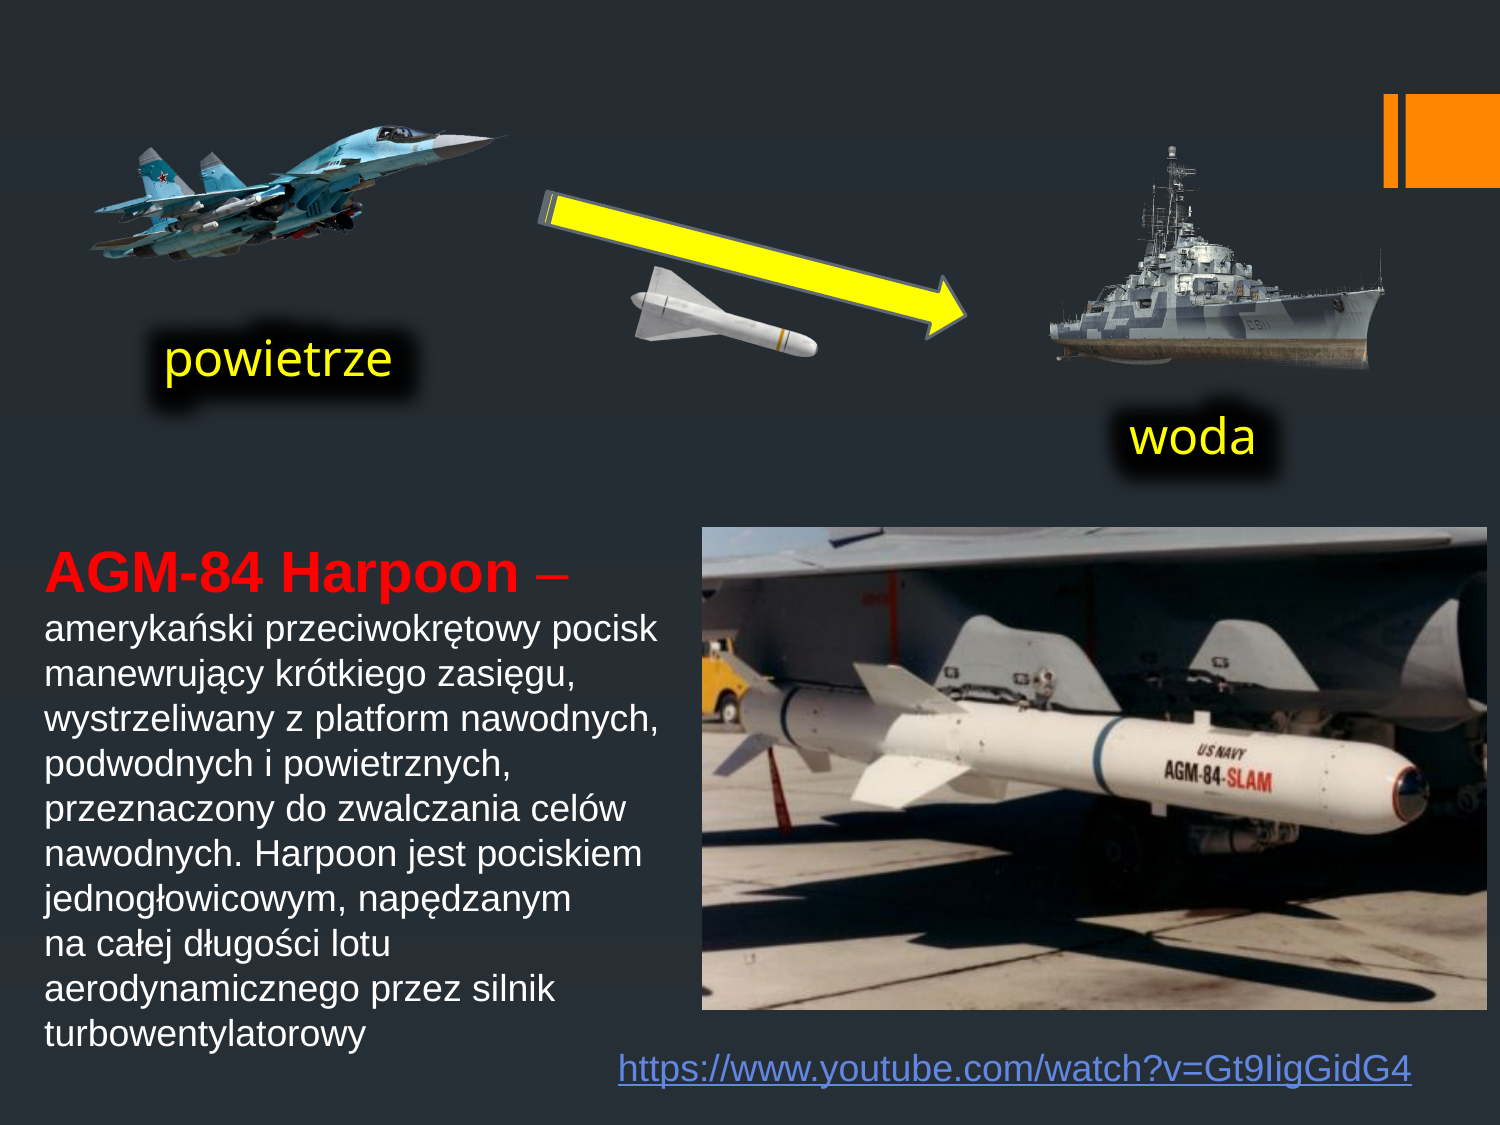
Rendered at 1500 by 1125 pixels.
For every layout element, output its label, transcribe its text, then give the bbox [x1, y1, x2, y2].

picture [1047, 144, 1386, 378]
text_box AGM-84 Harpoon – amerykański przeciwokrętowy pocisk manewrujący krótkiego zasięgu, wystrzeliwany z platform nawodnych, podwodnych i powietrznych, przeznaczony do zwalczania celów nawodnych. Harpoon jest pociskiem jednogłowicowym, napędzanym na całej długości lotu aerodynamicznego przez silnik turbowentylatorowy [29, 527, 780, 1062]
text_box [537, 189, 968, 341]
text_box https://www.youtube.com/watch?v=Gt9IigGidG4 [603, 1036, 1485, 1097]
picture [702, 526, 1487, 1011]
text_box woda [1101, 397, 1439, 472]
text_box powietrze [135, 318, 473, 394]
picture [87, 110, 509, 262]
picture [621, 262, 827, 385]
